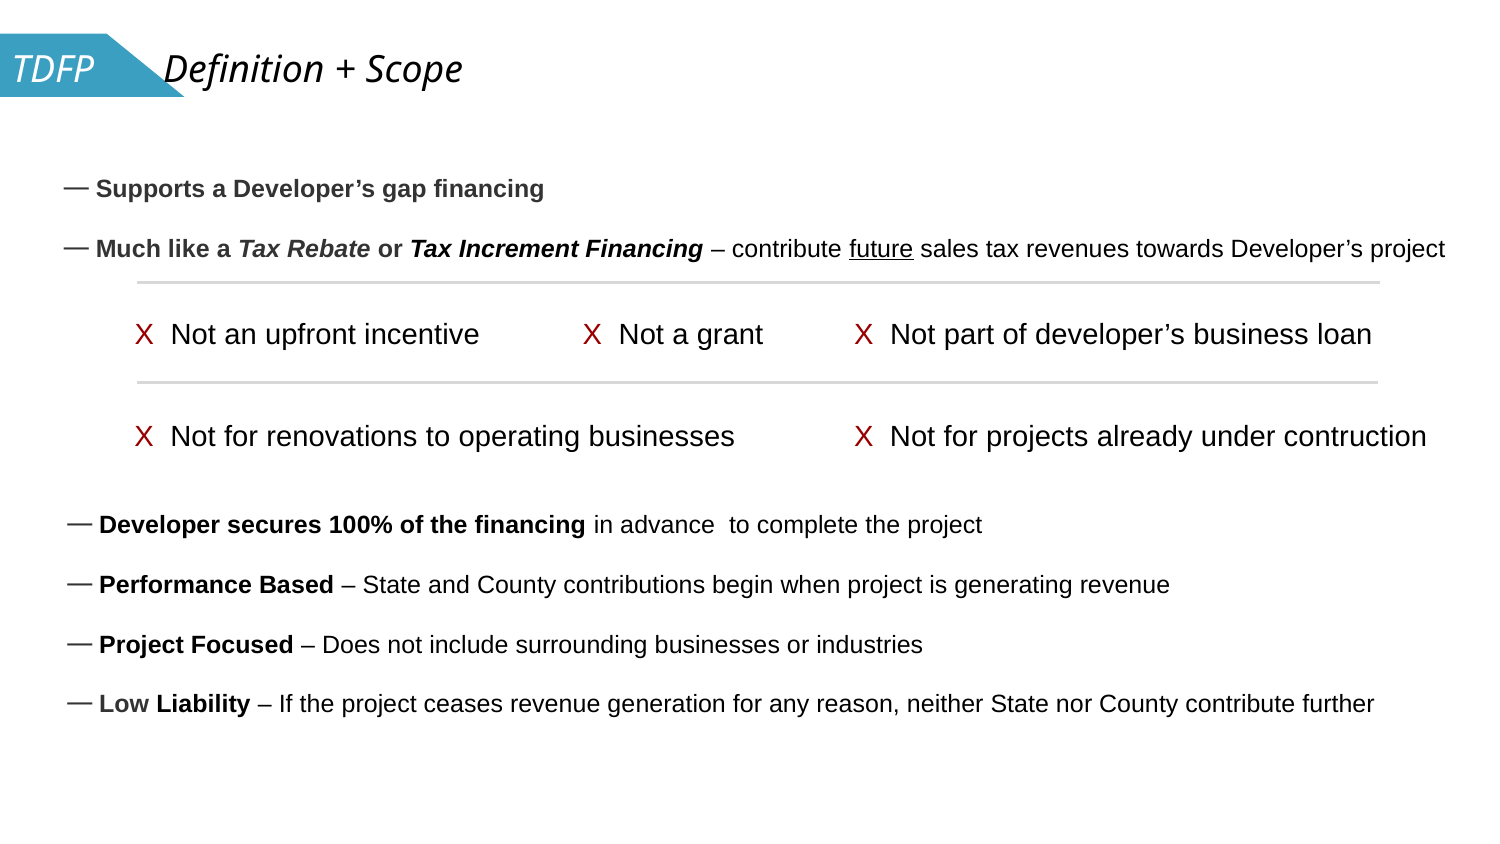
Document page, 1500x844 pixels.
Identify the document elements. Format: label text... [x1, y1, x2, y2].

text_box ⎯ Developer secures 100% of the financing in advance to complete the project ⎯ Performance Based ‒ State and County contributions begin when project is generating revenue ⎯ Project Focused ‒ Does not include surrounding businesses or industries ⎯ Low Liability ‒ If the project ceases revenue generation for any reason, neither State nor County contribute further [55, 472, 1469, 751]
text_box ⎯ Supports a Developer’s gap financing ⎯ Much like a Tax Rebate or Tax Increment Financing ‒ contribute future sales tax revenues towards Developer’s project [52, 137, 1465, 269]
text_box X Not an upfront incentive [123, 309, 522, 356]
text_box X Not for projects already under contruction [842, 411, 1477, 458]
text_box X Not a grant [571, 309, 792, 356]
text_box X Not for renovations to operating businesses [123, 411, 768, 458]
text_box TDFP Definition + Scope [0, 33, 927, 98]
text_box X Not part of developer’s business loan [843, 309, 1395, 356]
